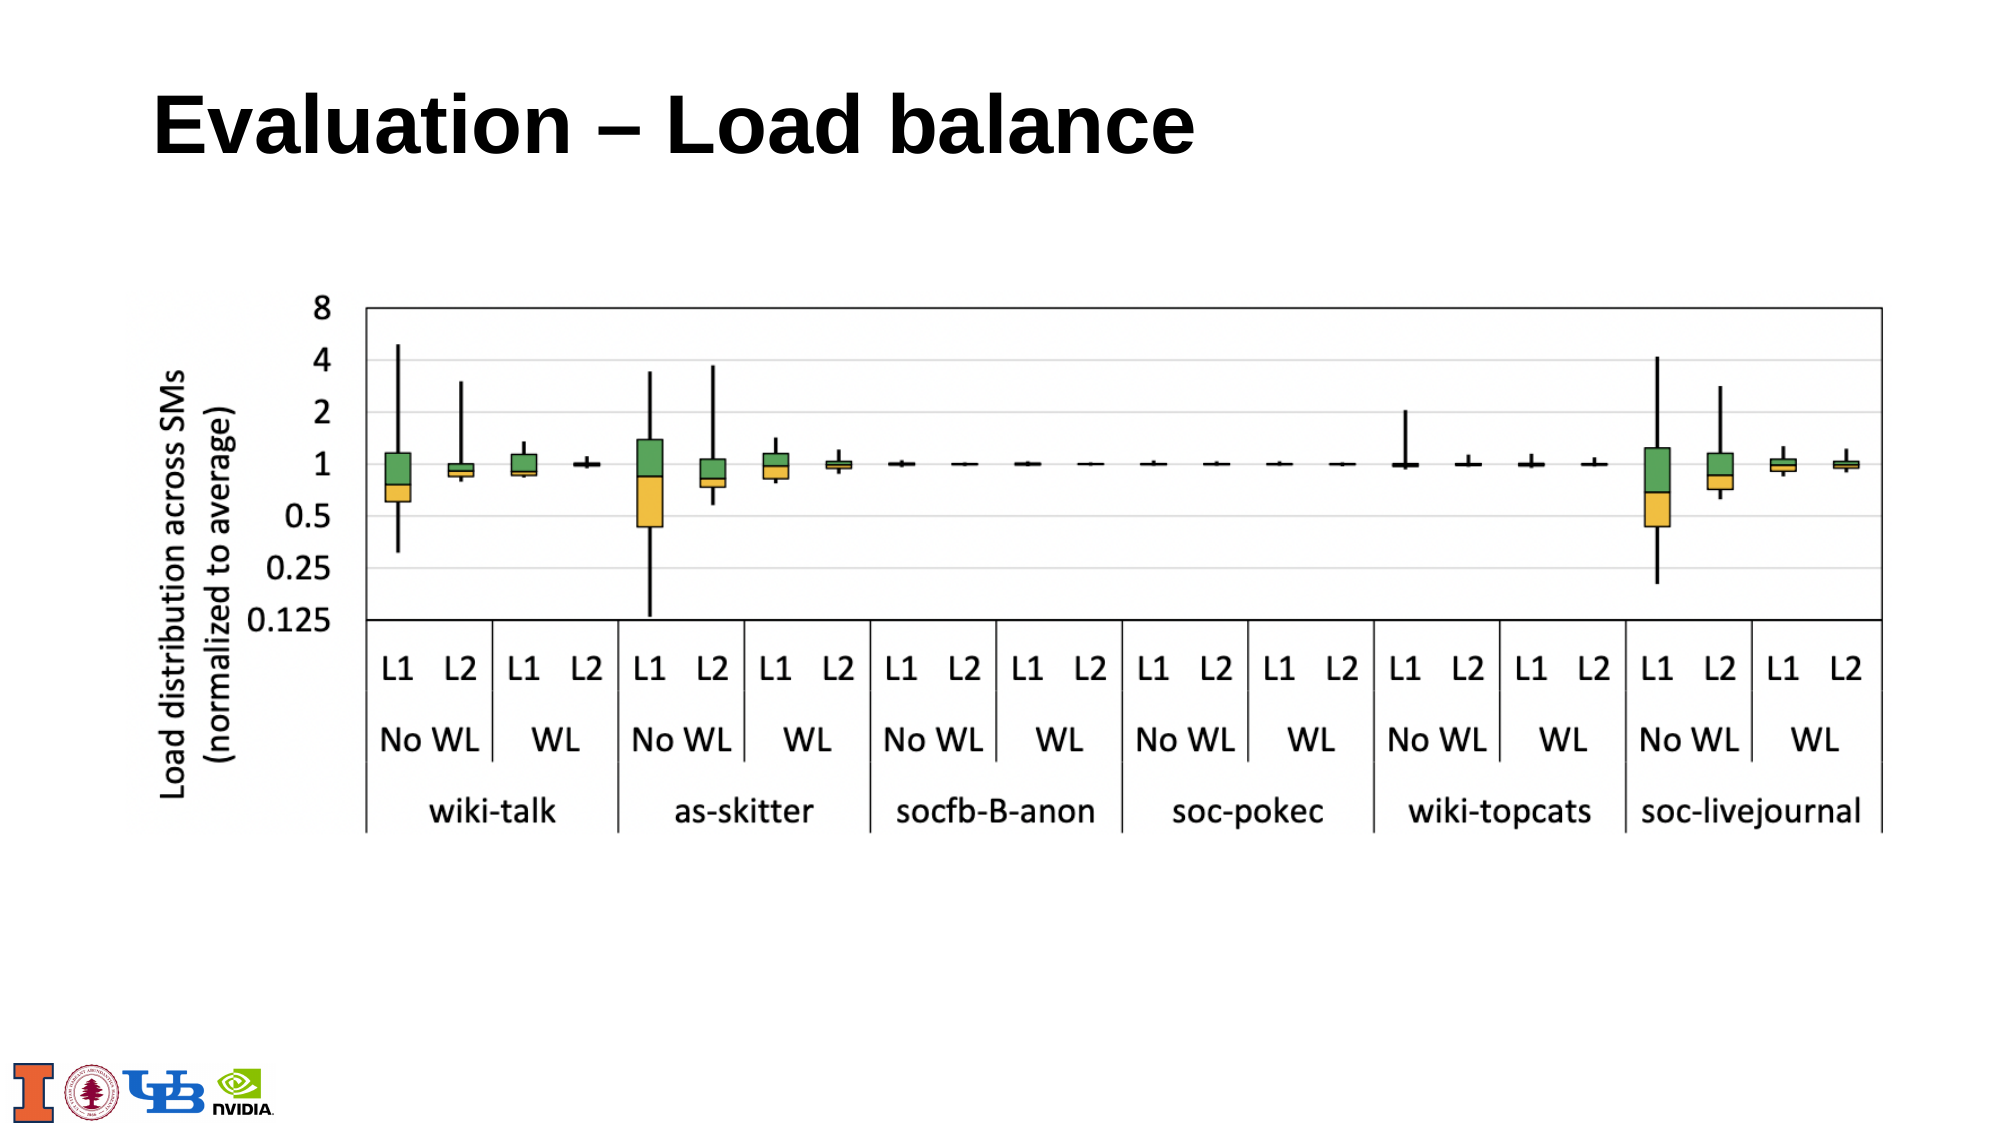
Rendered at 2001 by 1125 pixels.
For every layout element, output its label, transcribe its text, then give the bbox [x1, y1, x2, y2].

title Evaluation – Load balance [137, 59, 1863, 193]
picture [125, 290, 1926, 842]
picture [5, 1063, 276, 1123]
